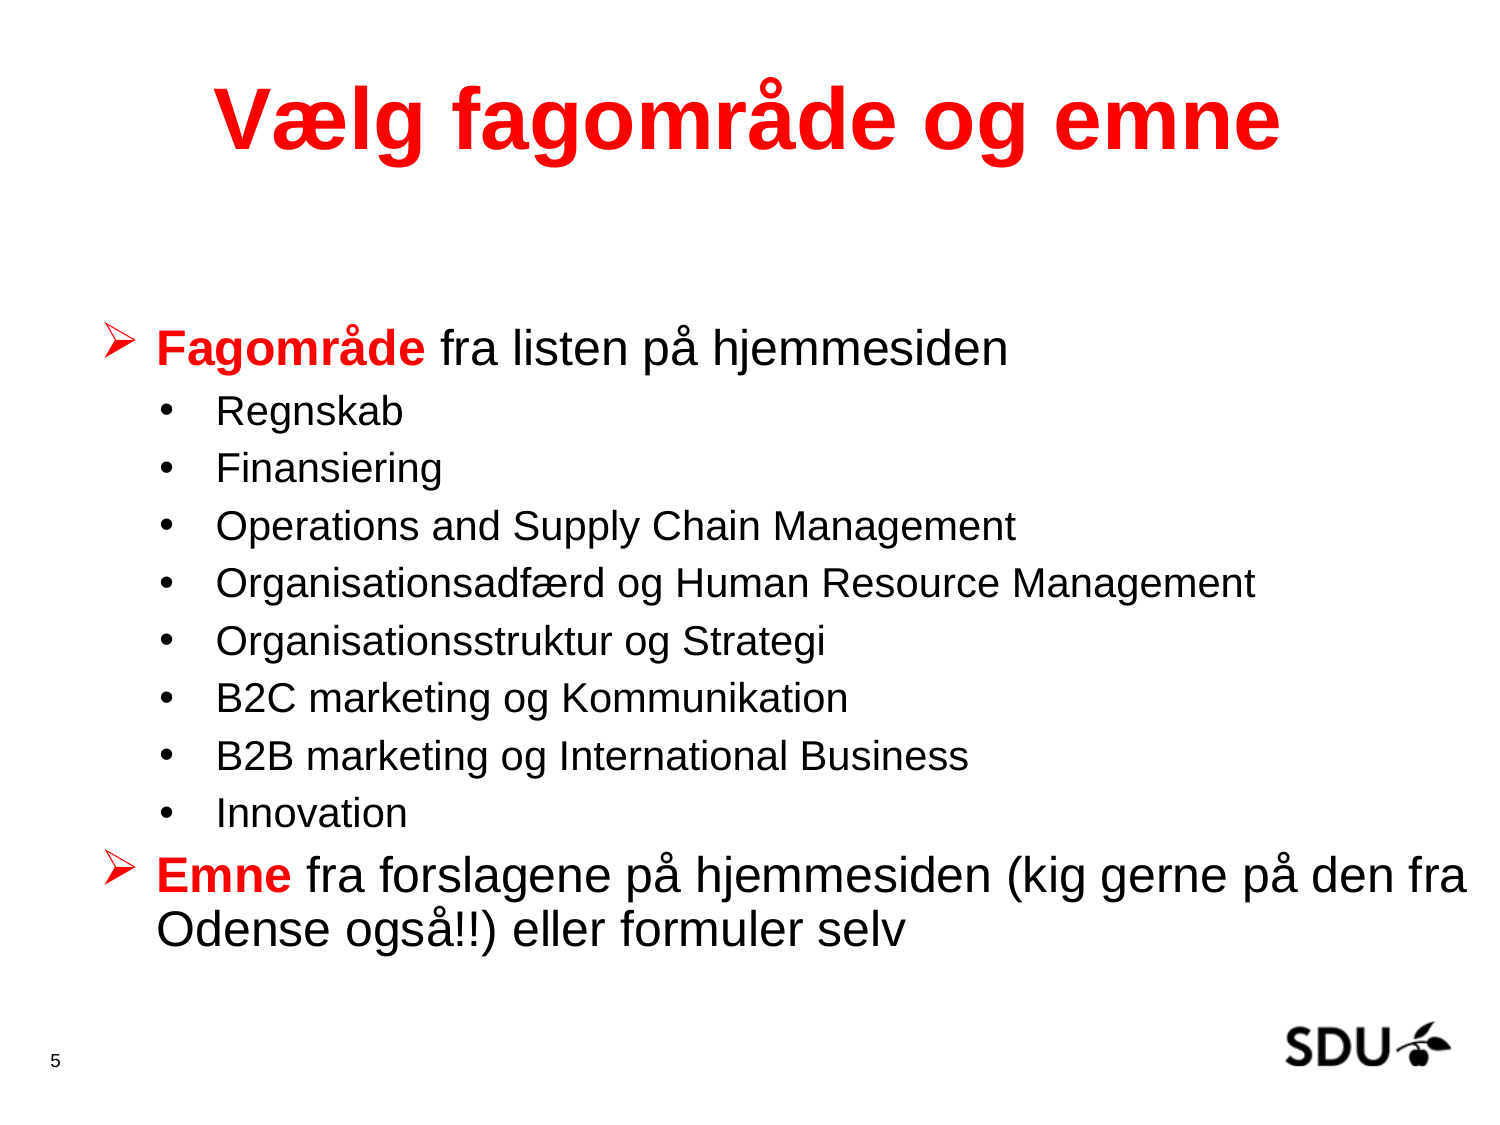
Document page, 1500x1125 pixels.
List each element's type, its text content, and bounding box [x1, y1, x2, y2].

slide_number 5 [50, 1048, 104, 1079]
title Vælg fagområde og emne [46, 74, 1451, 280]
list Fagområde fra listen på hjemmesiden Regnskab Finansiering Operations and Supply Chain Management Organisationsadfærd og Human Resource Management Organisationsstruktur og Strategi B2C marketing og Kommunikation B2B marketing og International Business Innovation Emne fra forslagene på hjemmesiden (kig gerne på den fra Odense også!!) eller formuler selv [100, 322, 1500, 955]
